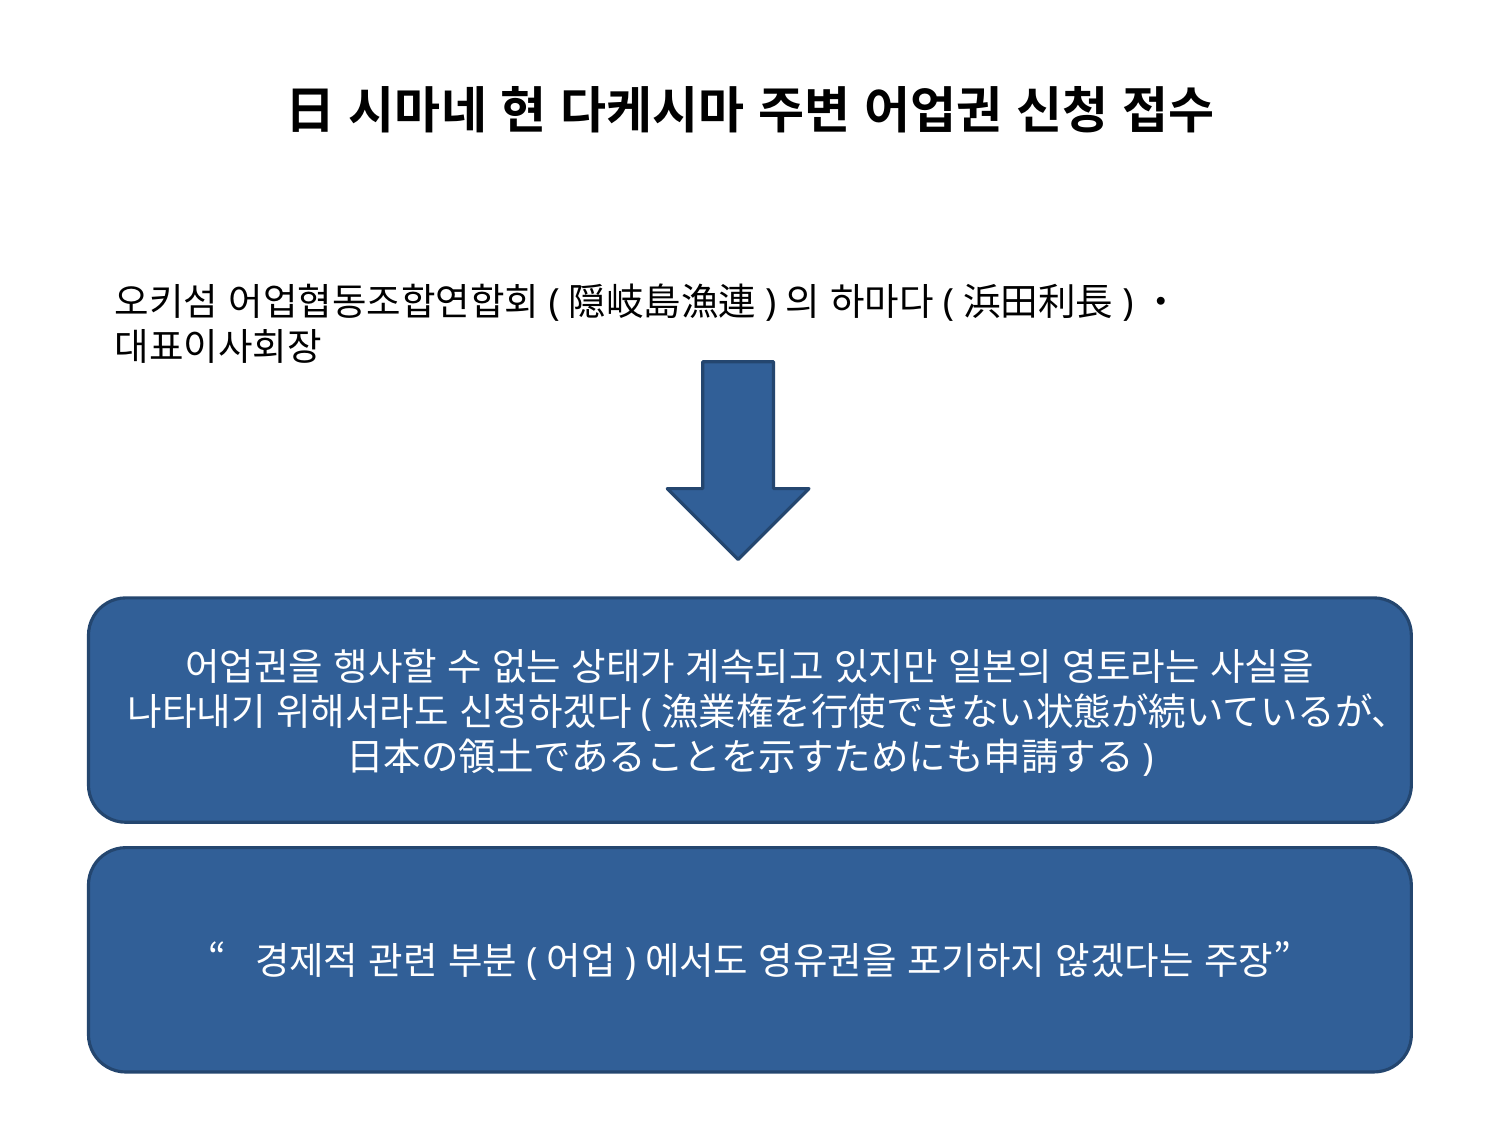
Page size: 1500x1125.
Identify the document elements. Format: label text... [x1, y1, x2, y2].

title 日 시마네 현 다케시마 주변 어업권 신청 접수 [75, 45, 1425, 233]
text_box 어업권을 행사할 수 없는 상태가 계속되고 있지만 일본의 영토라는 사실을 나타내기 위해서라도 신청하겠다(漁業権を行使できない状態が続いているが、日本の領土であることを示すためにも申請する) [86, 596, 1413, 824]
text_box [665, 360, 811, 561]
text_box 오키섬 어업협동조합연합회(隠岐島漁連)의 하마다(浜田利長)・대표이사회장 [100, 270, 1400, 421]
text_box “경제적 관련 부분(어업)에서도 영유권을 포기하지 않겠다는 주장” [86, 846, 1413, 1074]
